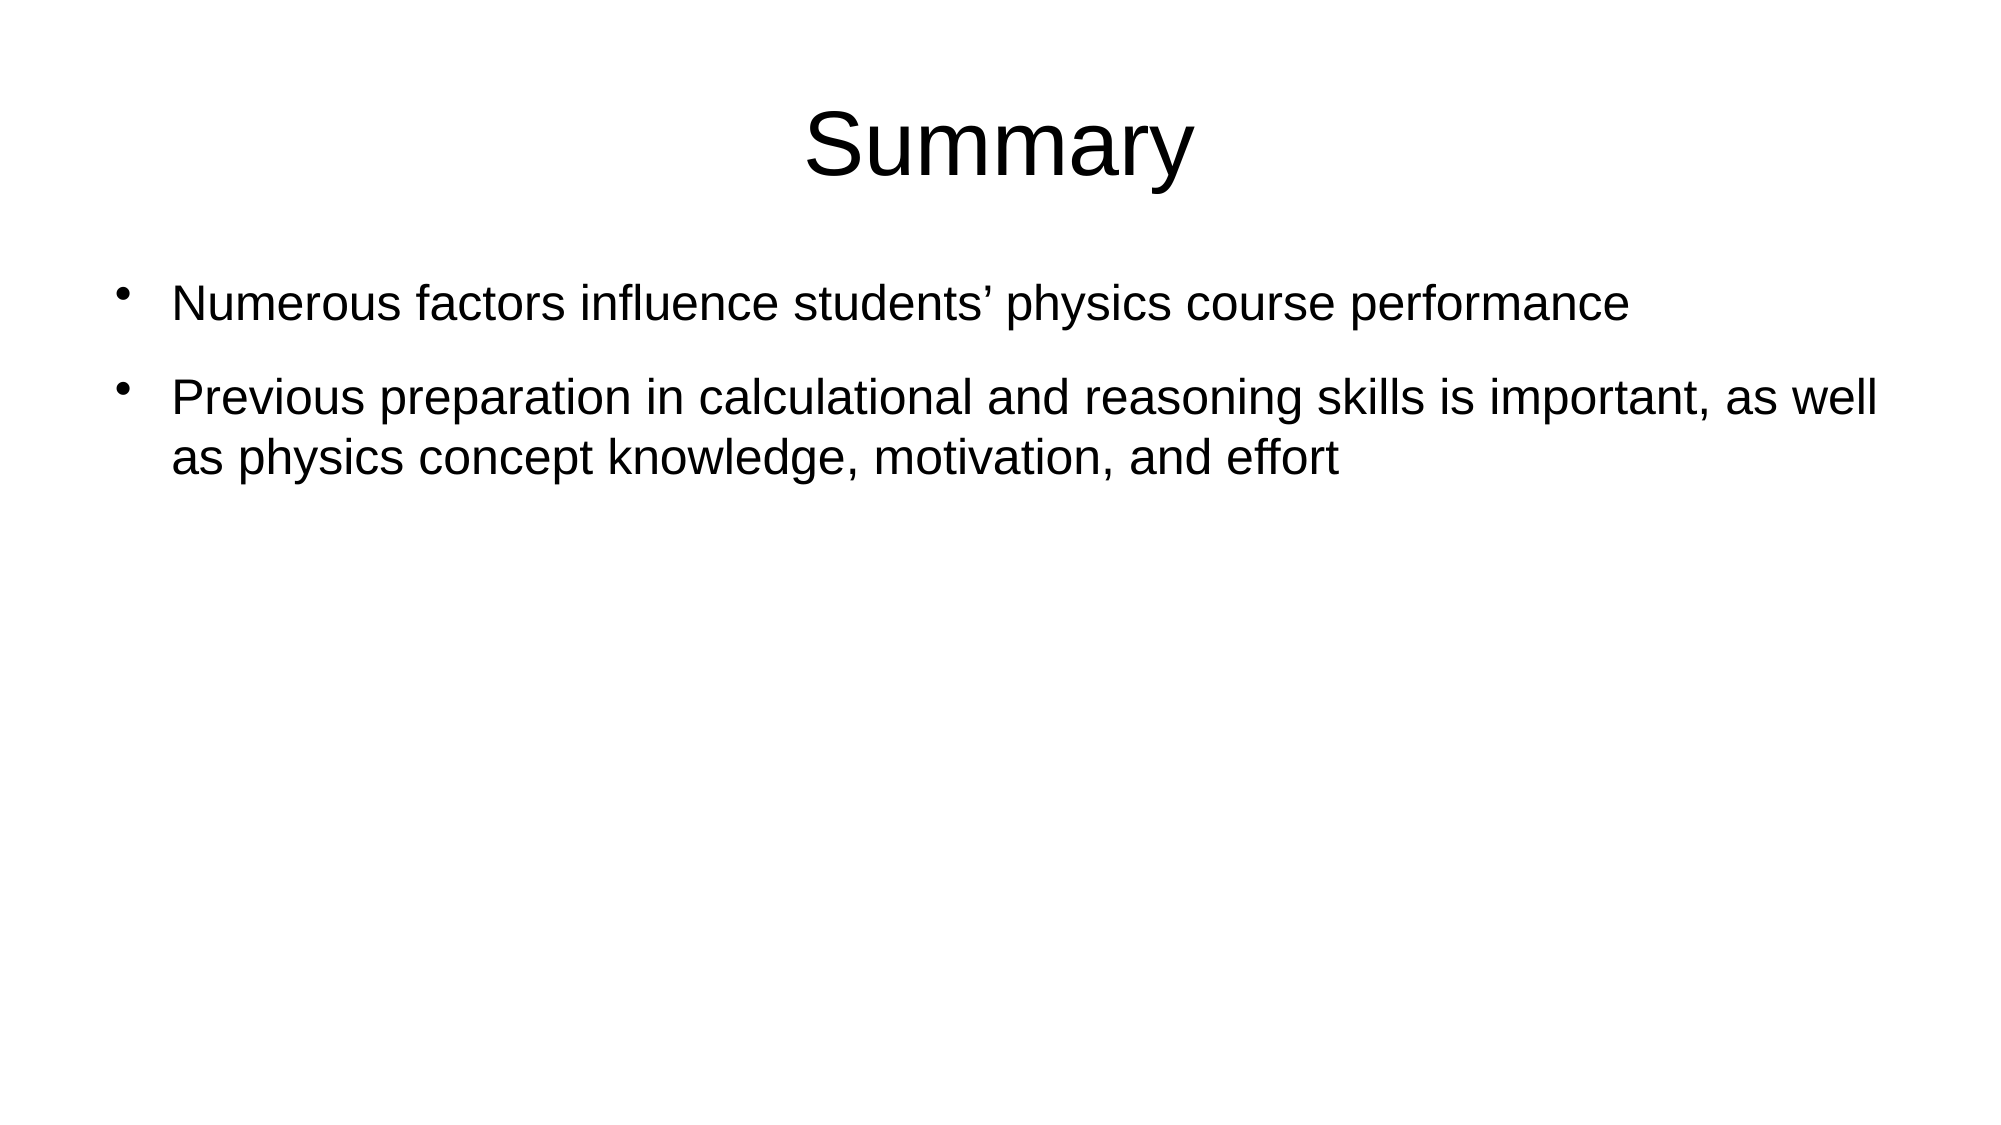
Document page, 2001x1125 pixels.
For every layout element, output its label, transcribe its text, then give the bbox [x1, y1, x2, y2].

title Summary [99, 44, 1901, 233]
list Numerous factors influence students’ physics course performance Previous preparation in calculational and reasoning skills is important, as well as physics concept knowledge, motivation, and effort [99, 262, 1901, 1076]
